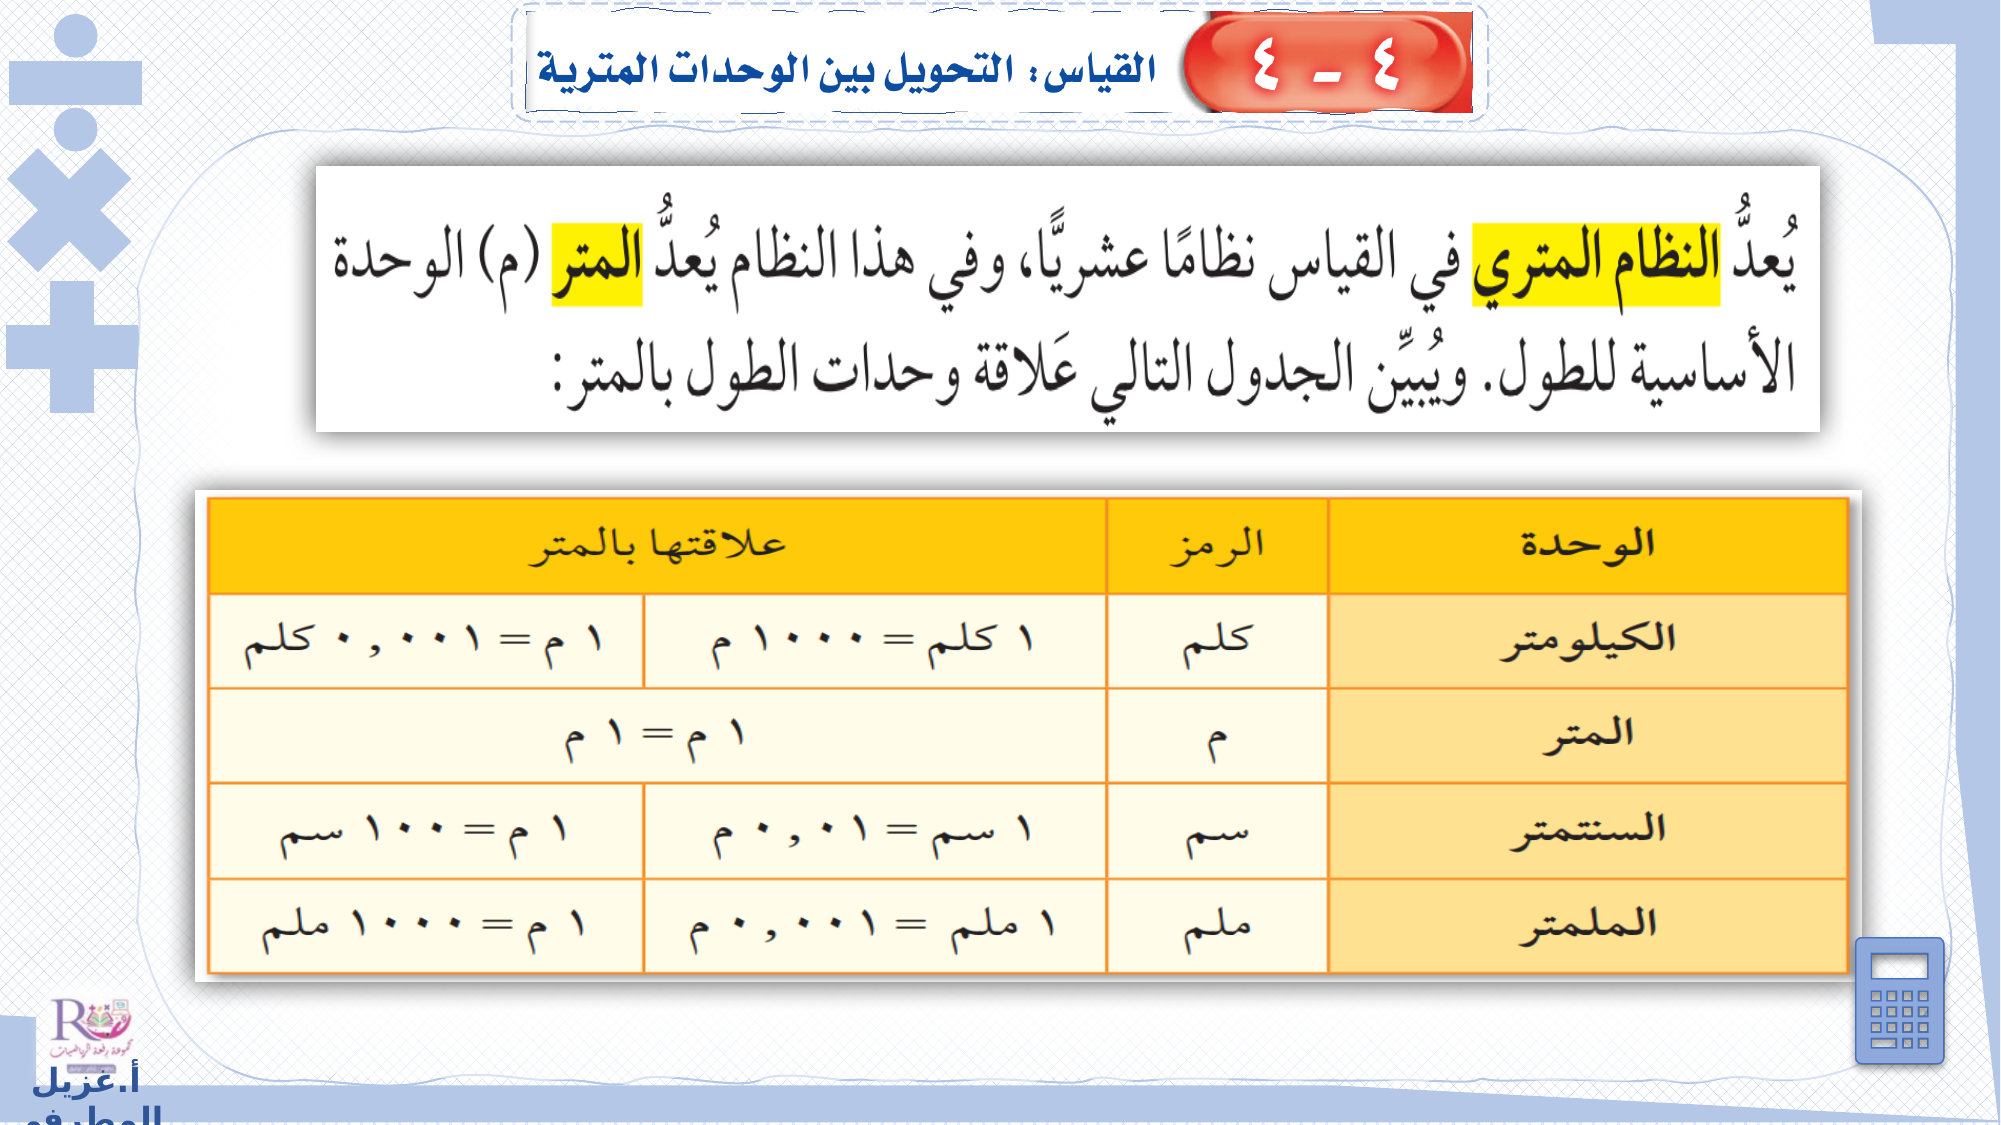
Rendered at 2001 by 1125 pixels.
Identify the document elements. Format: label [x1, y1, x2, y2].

picture [526, 11, 1473, 113]
picture [54, 994, 129, 1069]
picture [194, 490, 1975, 1076]
picture [316, 166, 1820, 432]
